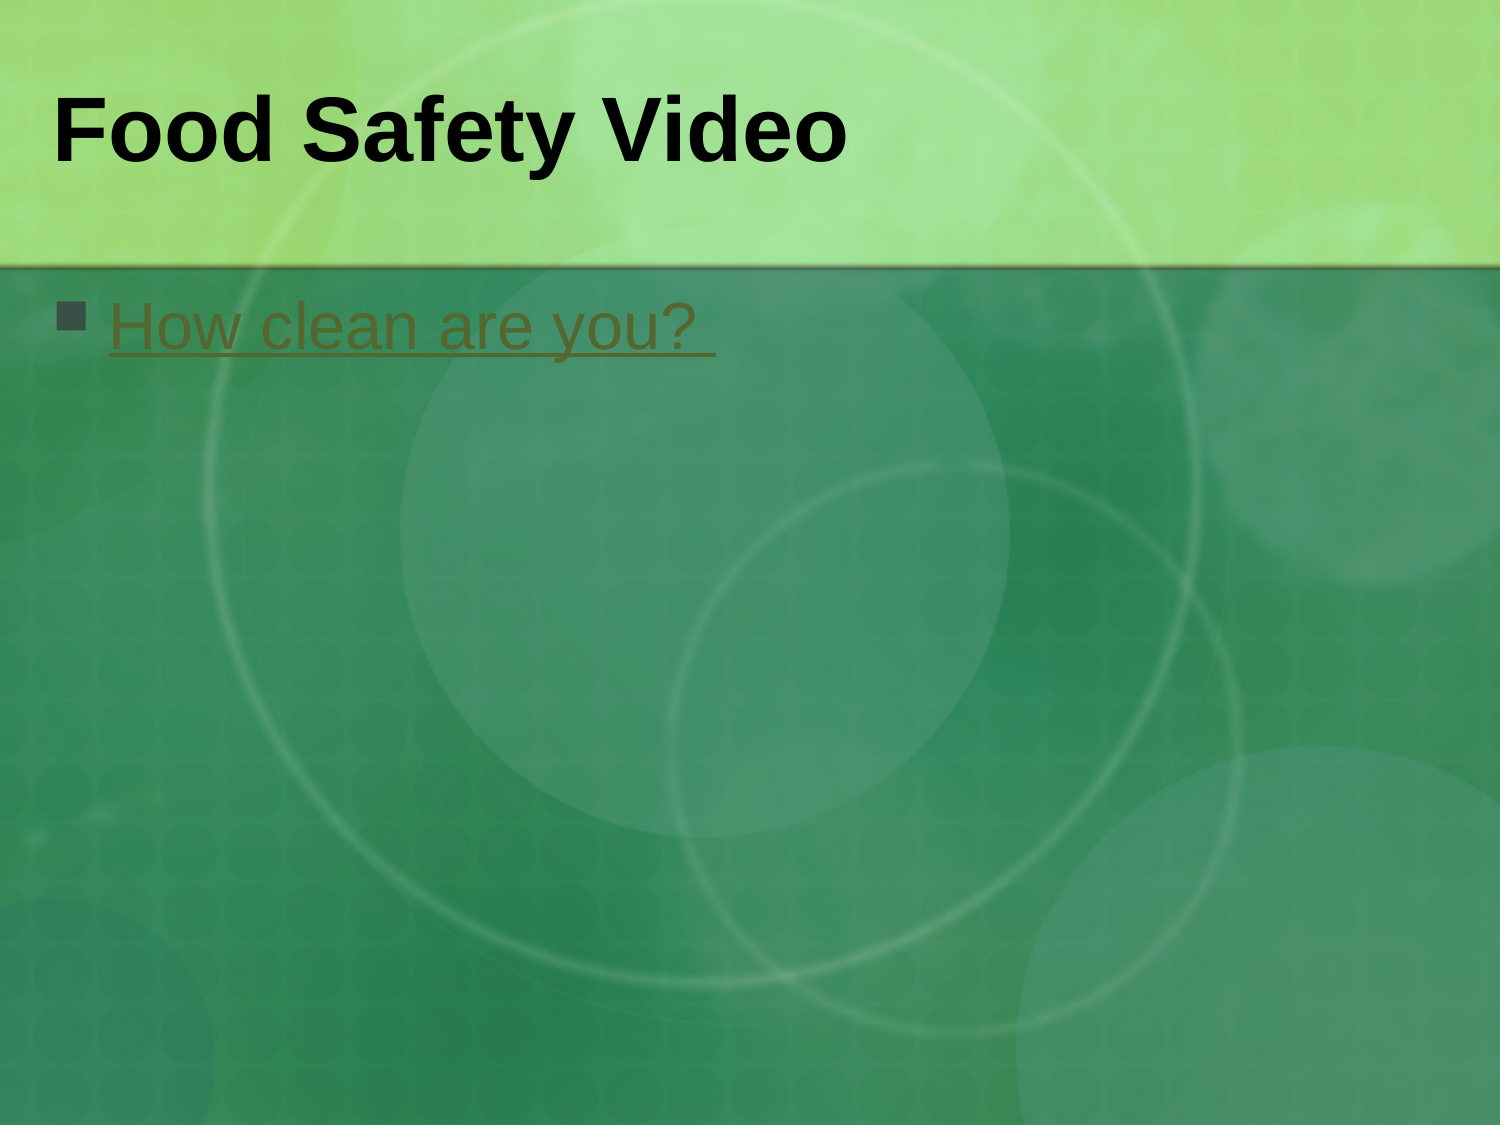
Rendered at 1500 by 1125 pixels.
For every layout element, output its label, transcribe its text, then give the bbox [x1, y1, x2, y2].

picture [0, 0, 1500, 1125]
list How clean are you? [37, 274, 1463, 1101]
title Food Safety Video [37, 24, 1463, 226]
